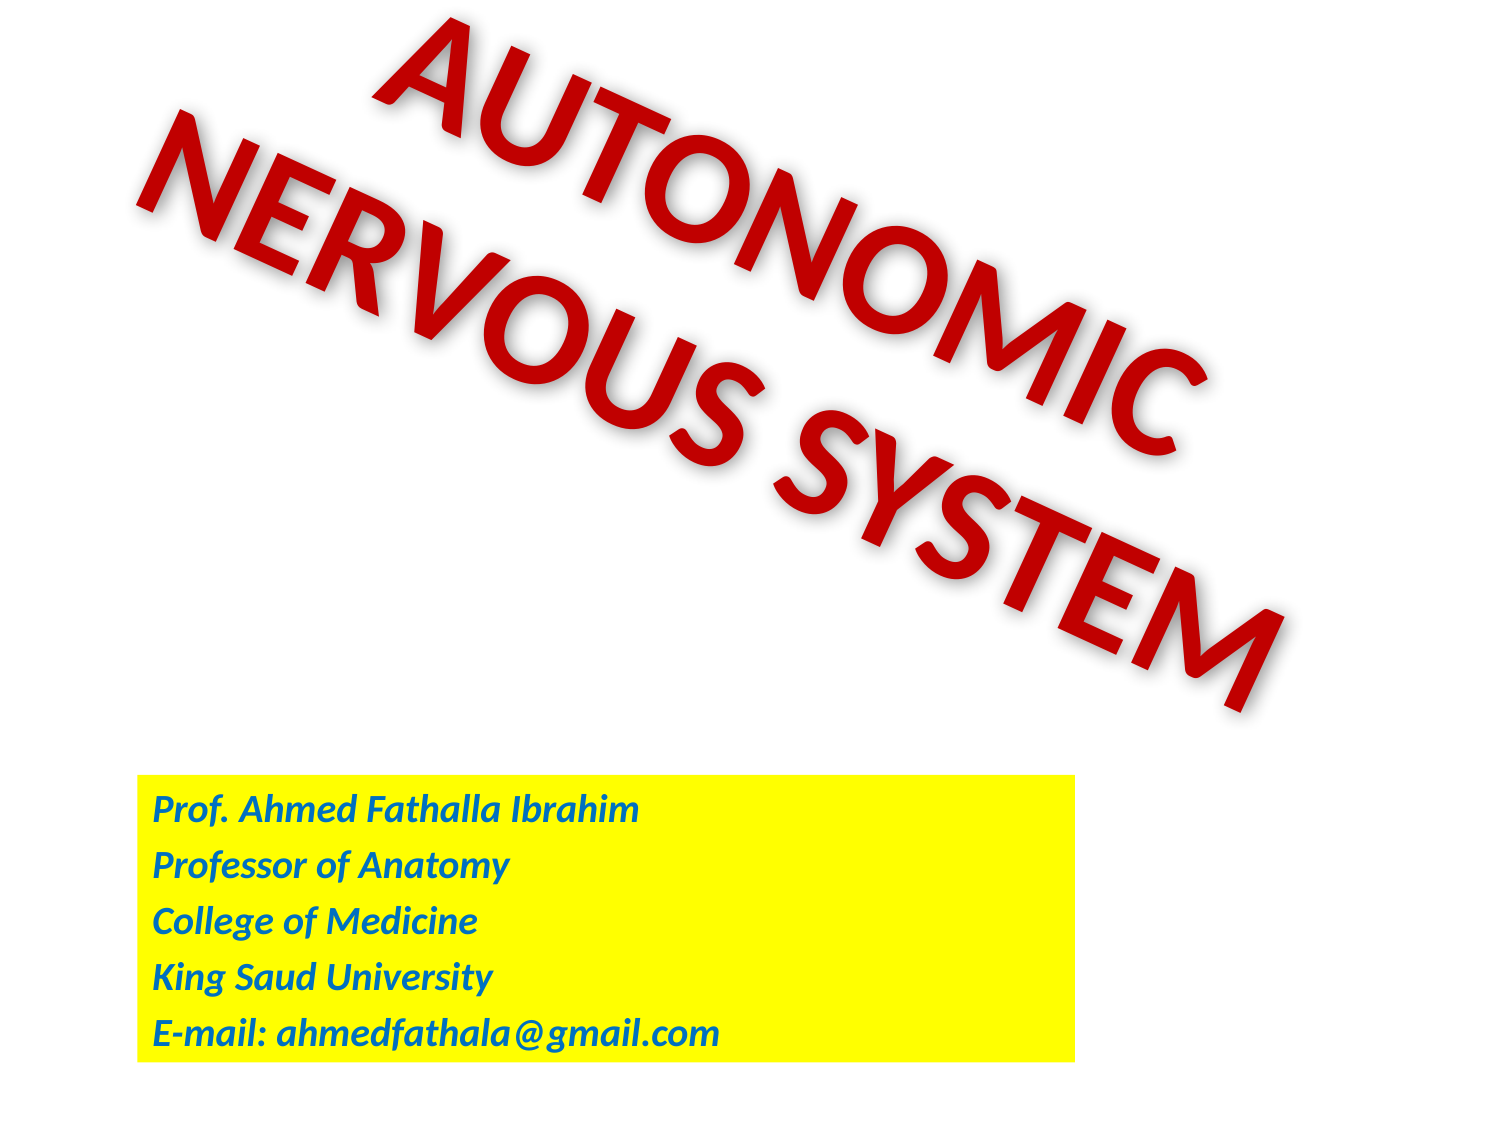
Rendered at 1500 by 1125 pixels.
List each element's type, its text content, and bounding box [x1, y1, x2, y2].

subtitle Prof. Ahmed Fathalla Ibrahim Professor of Anatomy College of Medicine King Saud University E-mail: ahmedfathala@gmail.com [137, 774, 1075, 1063]
title AUTONOMIC NERVOUS SYSTEM [40, 0, 1435, 879]
